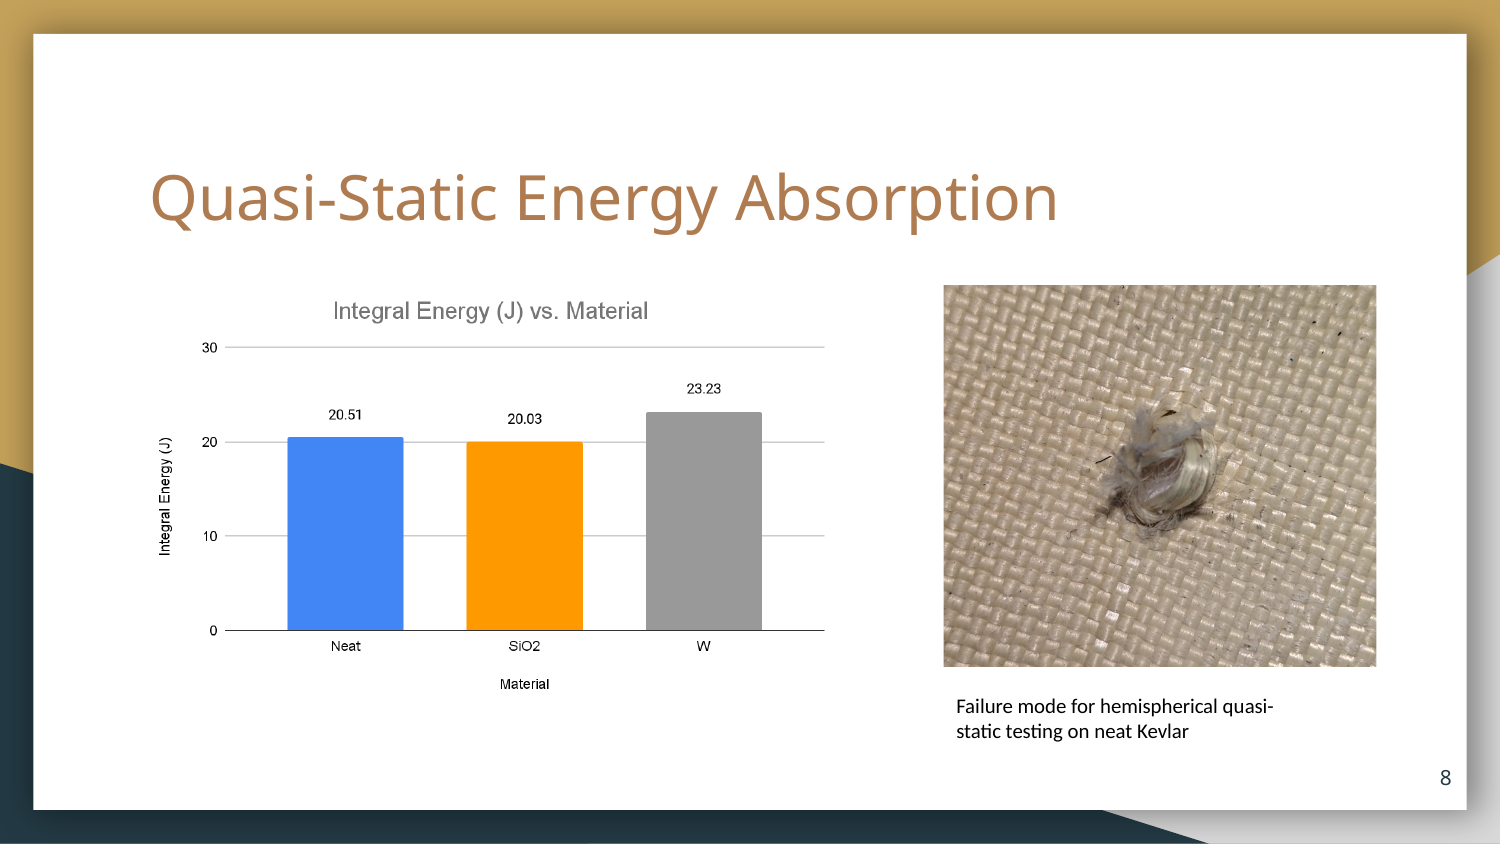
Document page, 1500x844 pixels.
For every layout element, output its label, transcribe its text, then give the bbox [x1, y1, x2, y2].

title Quasi-Static Energy Absorption [134, 138, 1208, 275]
picture [943, 285, 1377, 667]
slide_number ‹#› [1376, 745, 1467, 810]
text_box Failure mode for hemispherical quasi-static testing on neat Kevlar [941, 677, 1332, 758]
picture [134, 273, 847, 715]
